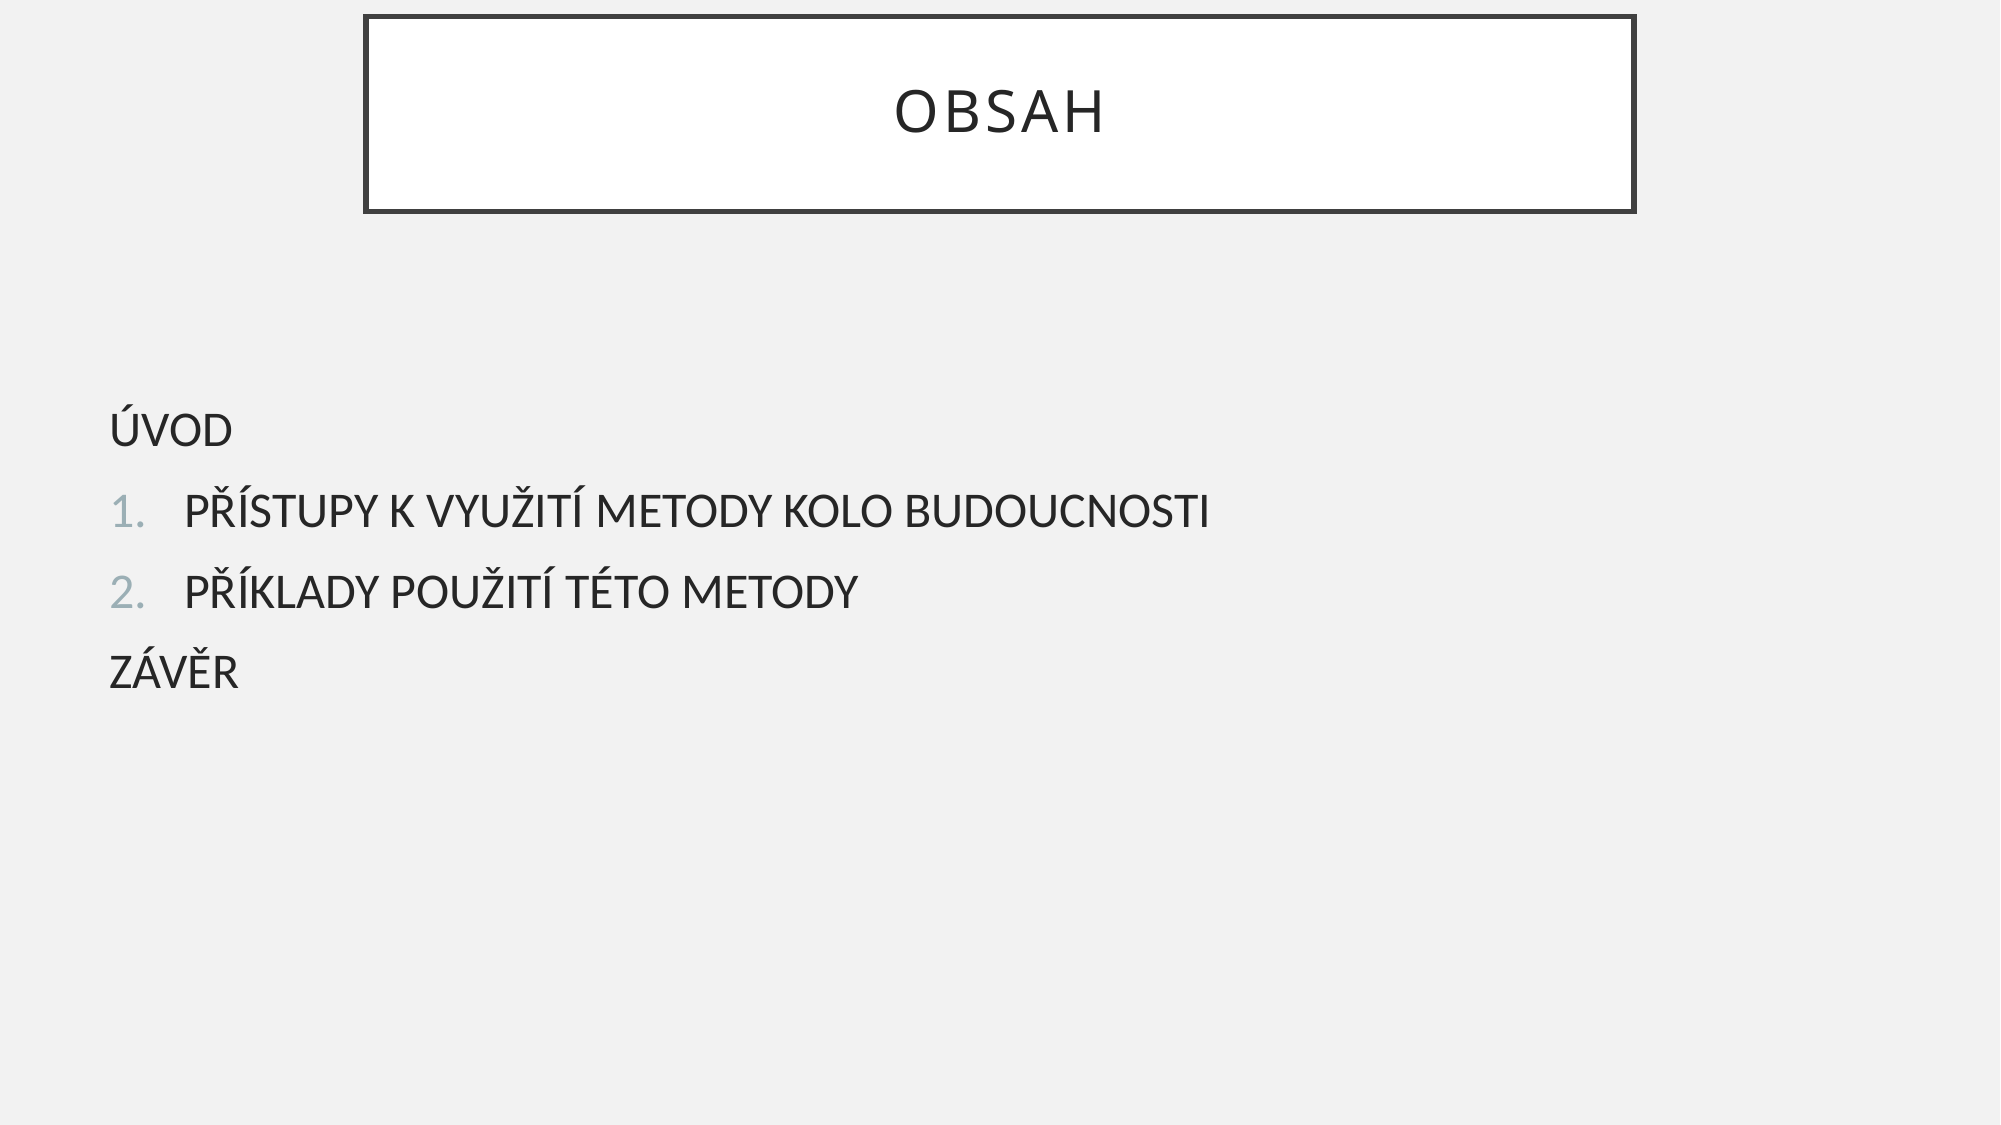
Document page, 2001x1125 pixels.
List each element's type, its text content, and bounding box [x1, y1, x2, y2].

title OBSAH [363, 14, 1637, 214]
list ÚVOD PŘÍSTUPY K VYUŽITÍ METODY KOLO BUDOUCNOSTI PŘÍKLADY POUŽITÍ TÉTO METODY ZÁVĚR [94, 388, 1954, 1067]
